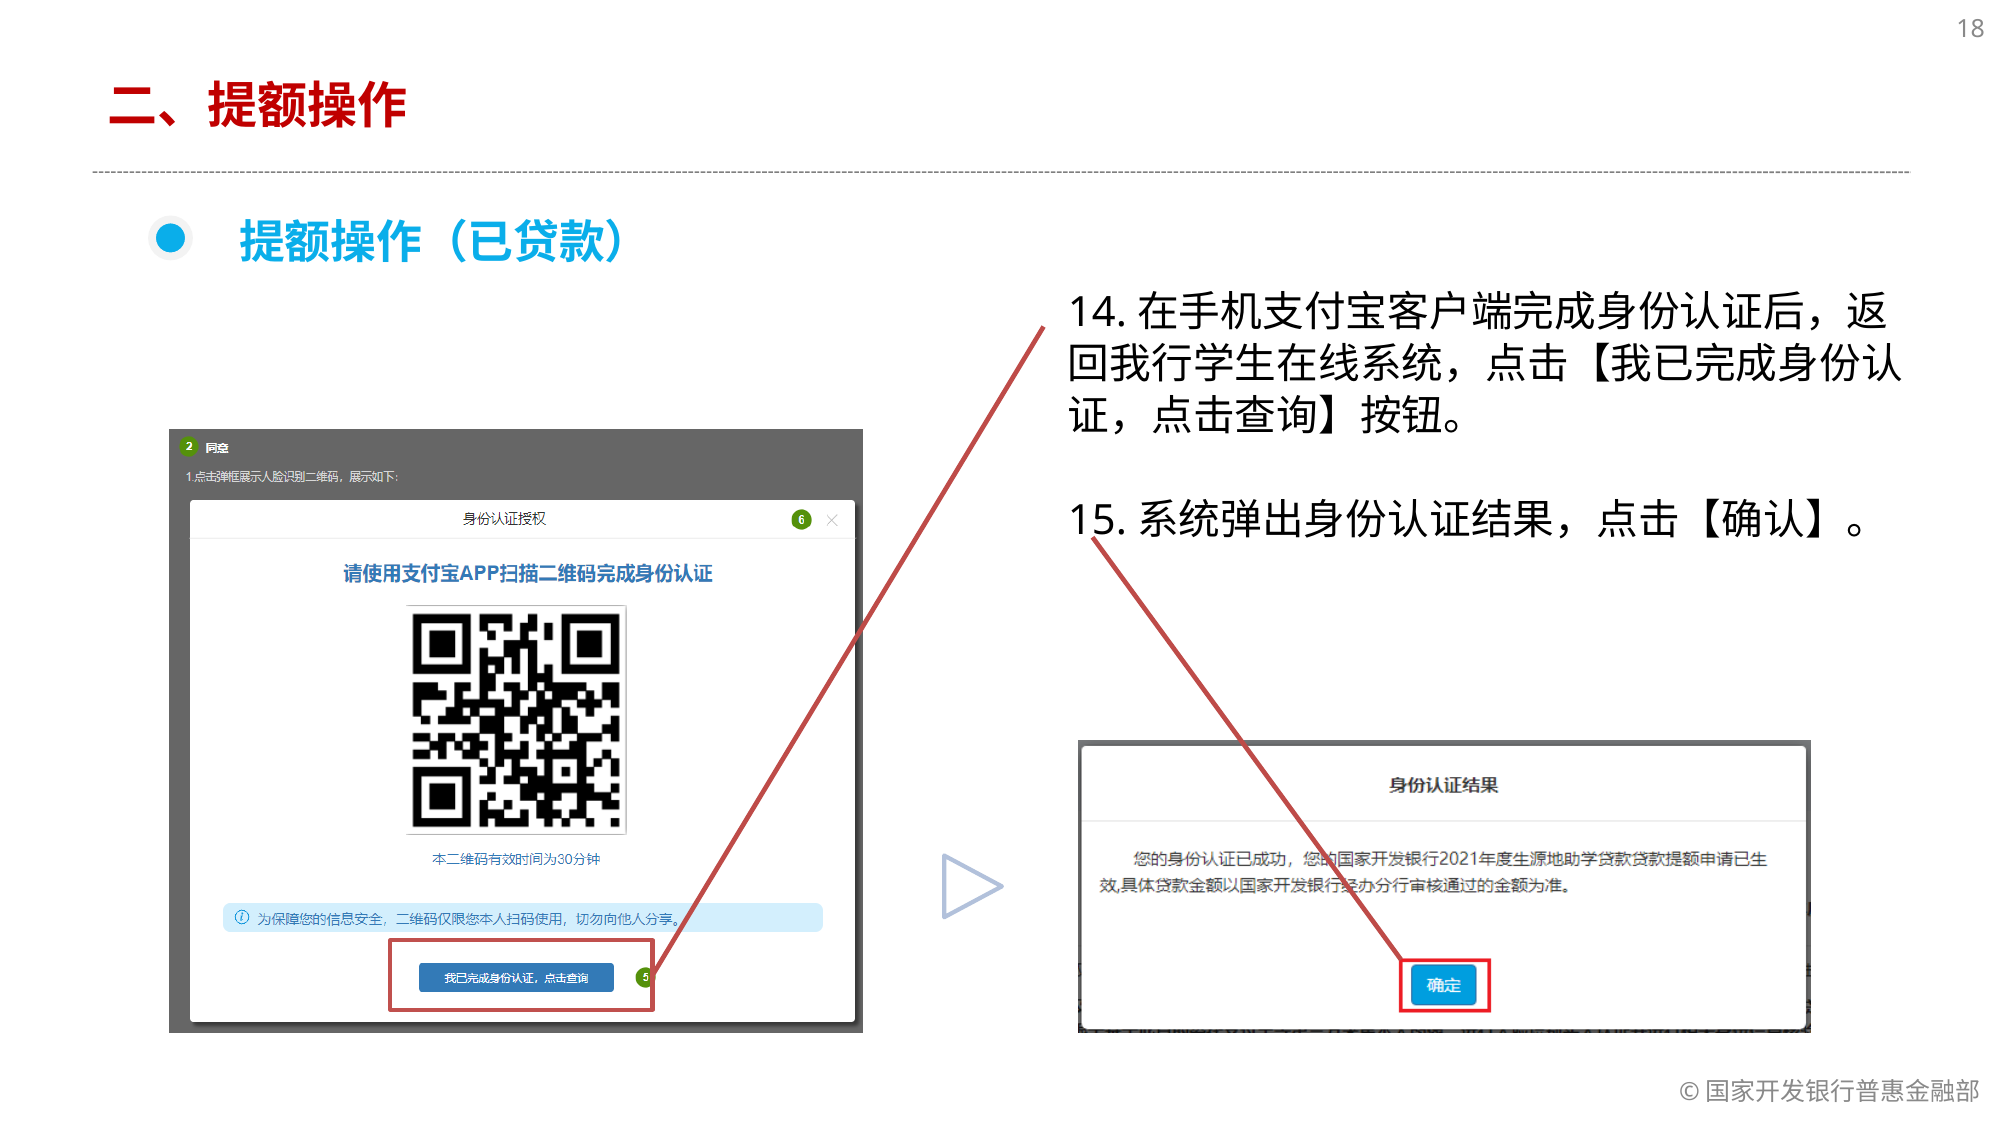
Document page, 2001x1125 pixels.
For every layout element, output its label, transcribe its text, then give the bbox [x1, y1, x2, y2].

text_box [1092, 536, 1402, 960]
text_box 二、提额操作 [92, 66, 516, 142]
slide_number 18 [1533, 0, 2000, 61]
picture [169, 429, 863, 1033]
text_box 14.在手机支付宝客户端完成身份认证后，返回我行学生在线系统，点击【我已完成身份认证，点击查询】按钮。 15.系统弹出身份认证结果，点击【确认】。 [1053, 275, 1921, 551]
picture [1077, 740, 1811, 1033]
footer ©国家开发银行普惠金融部 [1362, 1060, 1997, 1122]
text_box [152, 219, 189, 257]
text_box 提额操作（已贷款） [224, 205, 1811, 275]
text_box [652, 326, 1044, 976]
